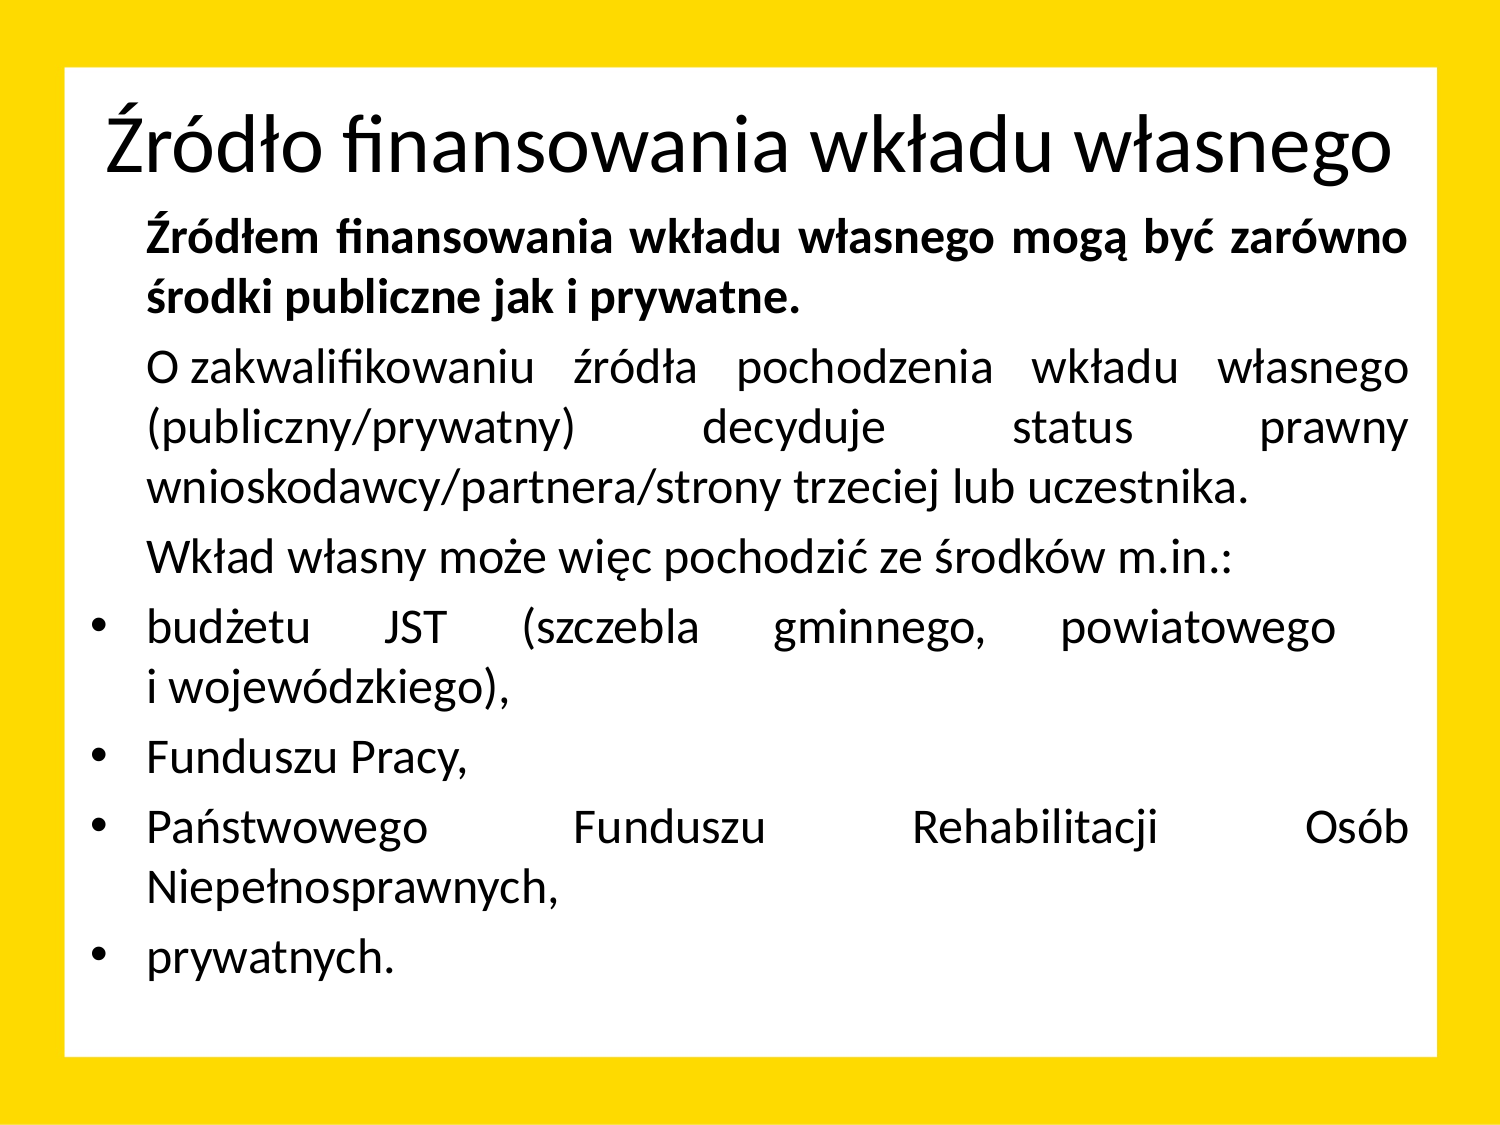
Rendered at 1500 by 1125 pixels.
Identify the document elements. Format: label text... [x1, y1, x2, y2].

picture [0, 0, 1500, 1125]
title Źródło finansowania wkładu własnego [74, 44, 1426, 196]
list Źródłem finansowania wkładu własnego mogą być zarówno środki publiczne jak i prywatne. O zakwalifikowaniu źródła pochodzenia wkładu własnego (publiczny/prywatny) decyduje status prawny wnioskodawcy/partnera/strony trzeciej lub uczestnika. Wkład własny może więc pochodzić ze środków m.in.: budżetu JST (szczebla gminnego, powiatowego i wojewódzkiego), Funduszu Pracy, Państwowego Funduszu Rehabilitacji Osób Niepełnosprawnych, prywatnych. [74, 196, 1426, 1006]
